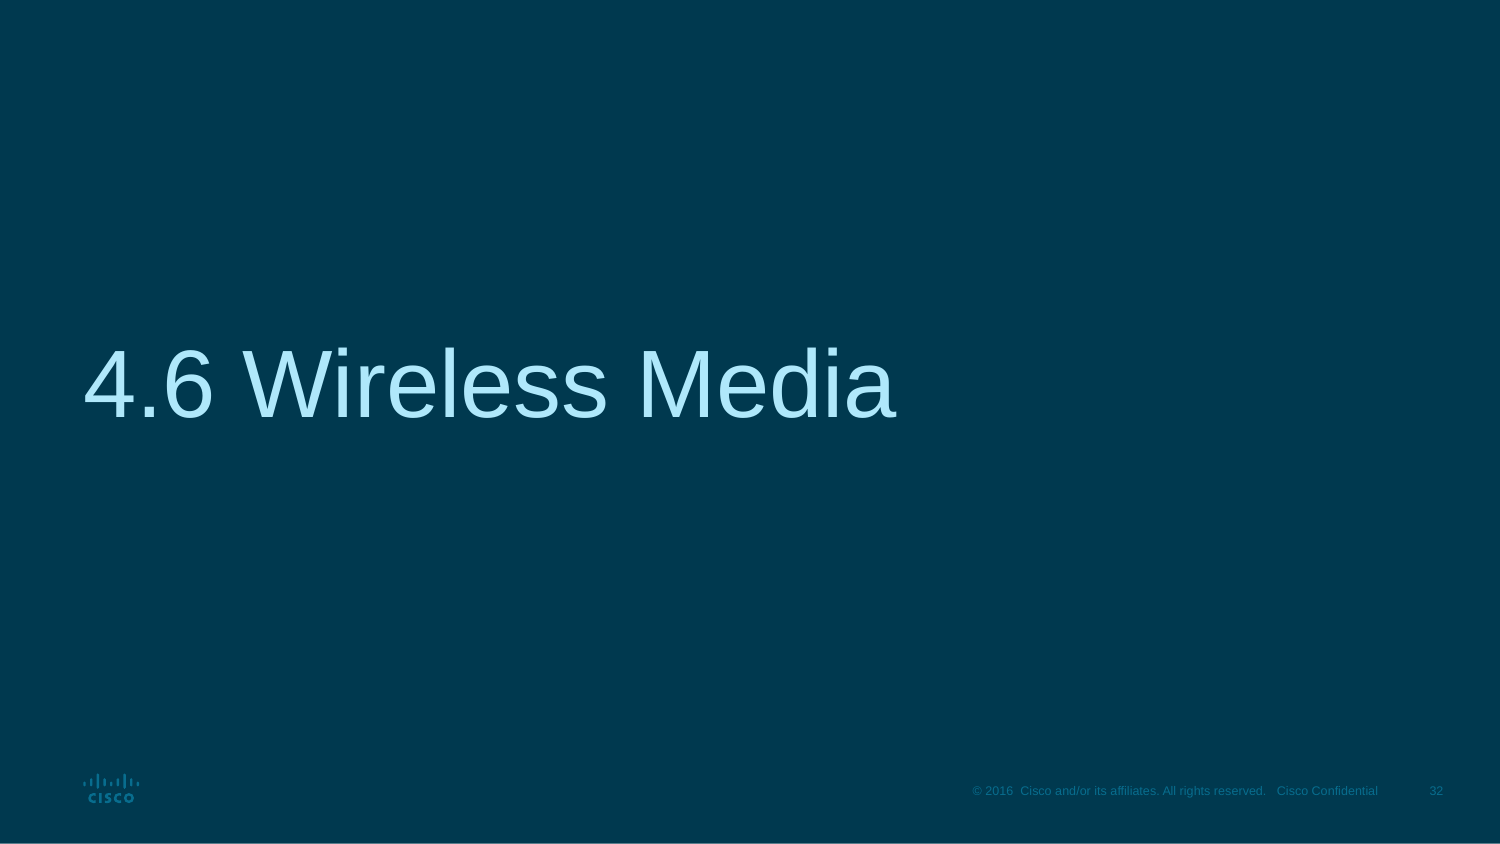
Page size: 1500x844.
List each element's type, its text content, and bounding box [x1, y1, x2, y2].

title 4.6 Wireless Media [68, 293, 1356, 446]
